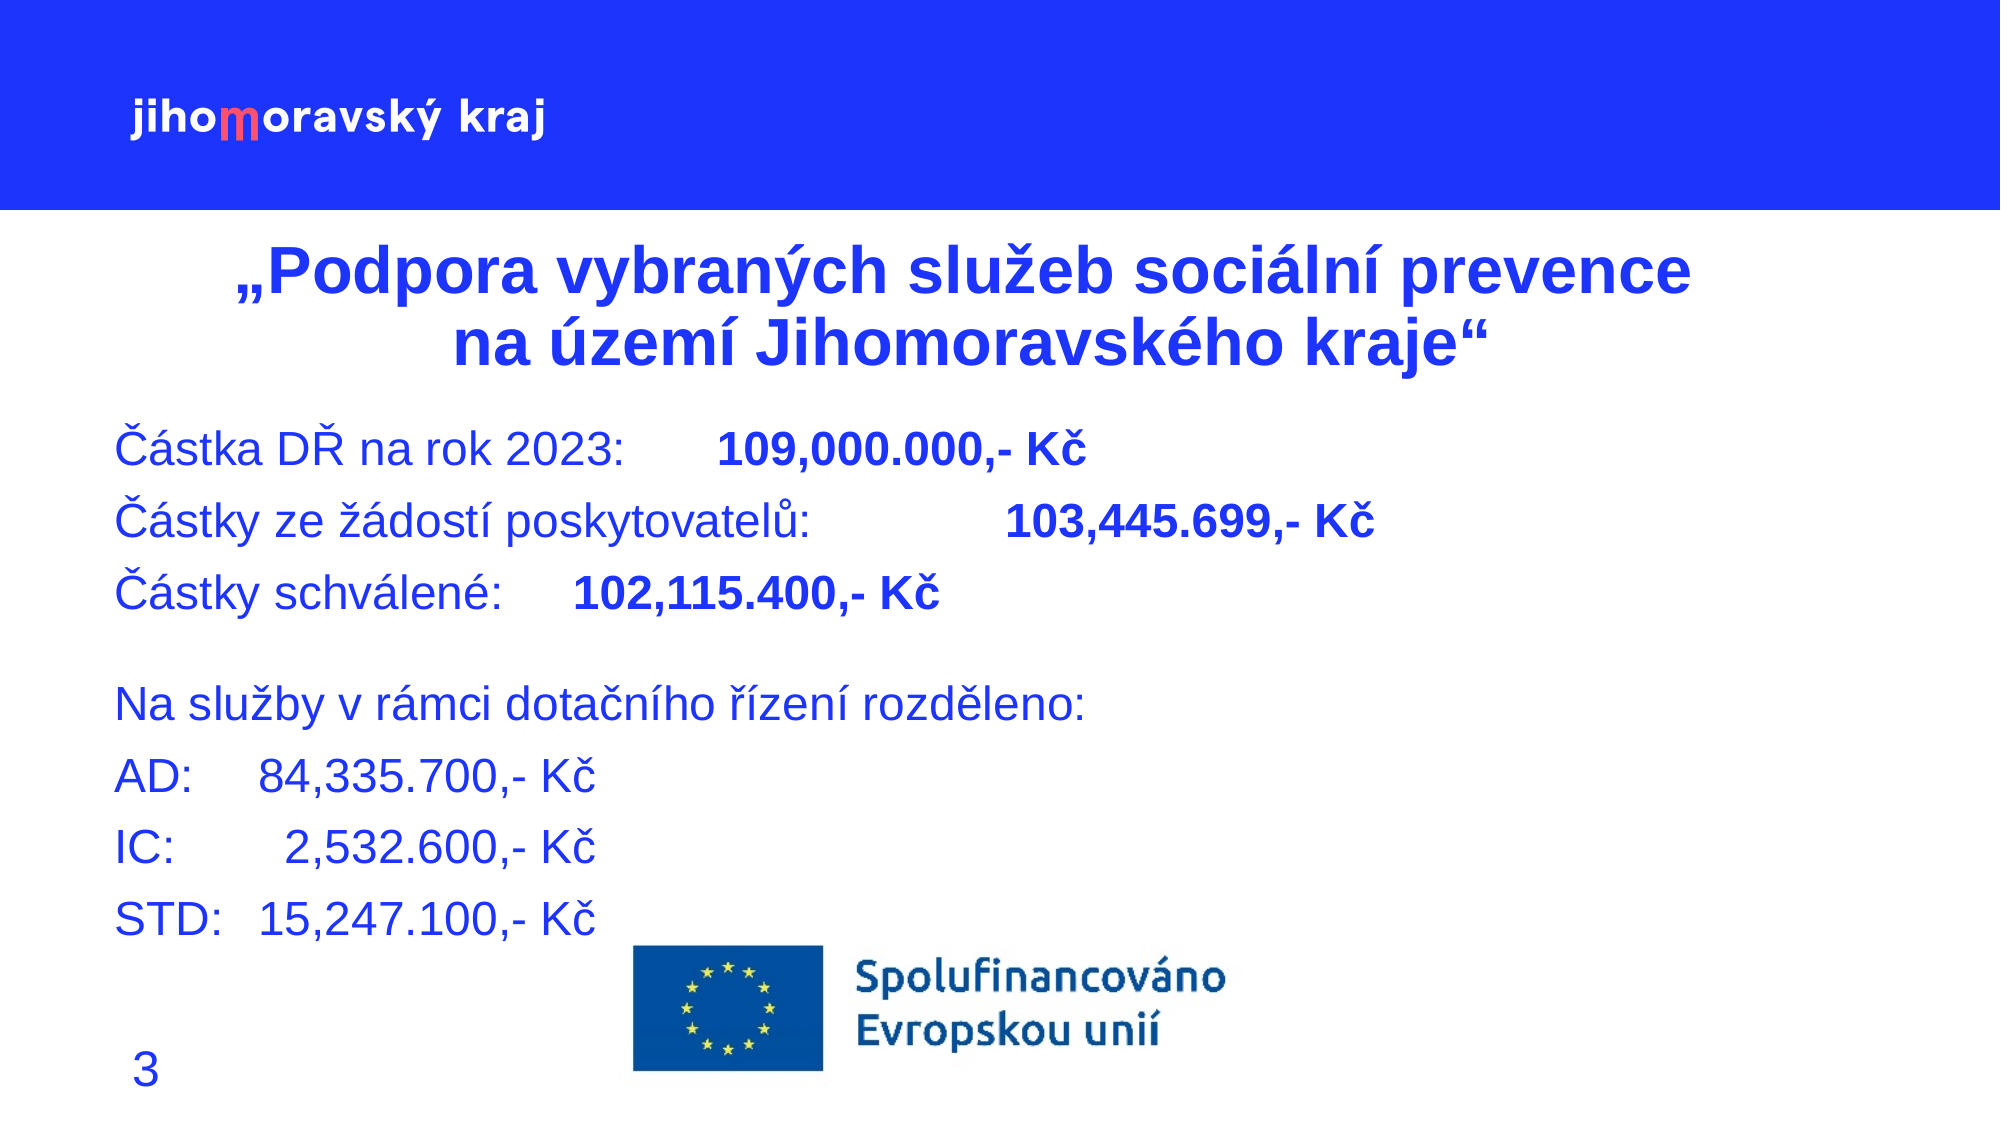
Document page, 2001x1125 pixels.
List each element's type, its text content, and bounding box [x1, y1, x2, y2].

picture [0, 0, 2000, 210]
list Částka DŘ na rok 2023: 109,000.000,- Kč Částky ze žádostí poskytovatelů: 103,445.699,- Kč Částky schválené: 102,115.400,- Kč Na služby v rámci dotačního řízení rozděleno: AD: 84,335.700,- Kč IC: 2,532.600,- Kč STD: 15,247.100,- Kč [99, 416, 1936, 956]
title „Podpora vybraných služeb sociální prevence na území Jihomoravského kraje“ [82, 229, 1864, 387]
picture [619, 925, 1250, 1088]
